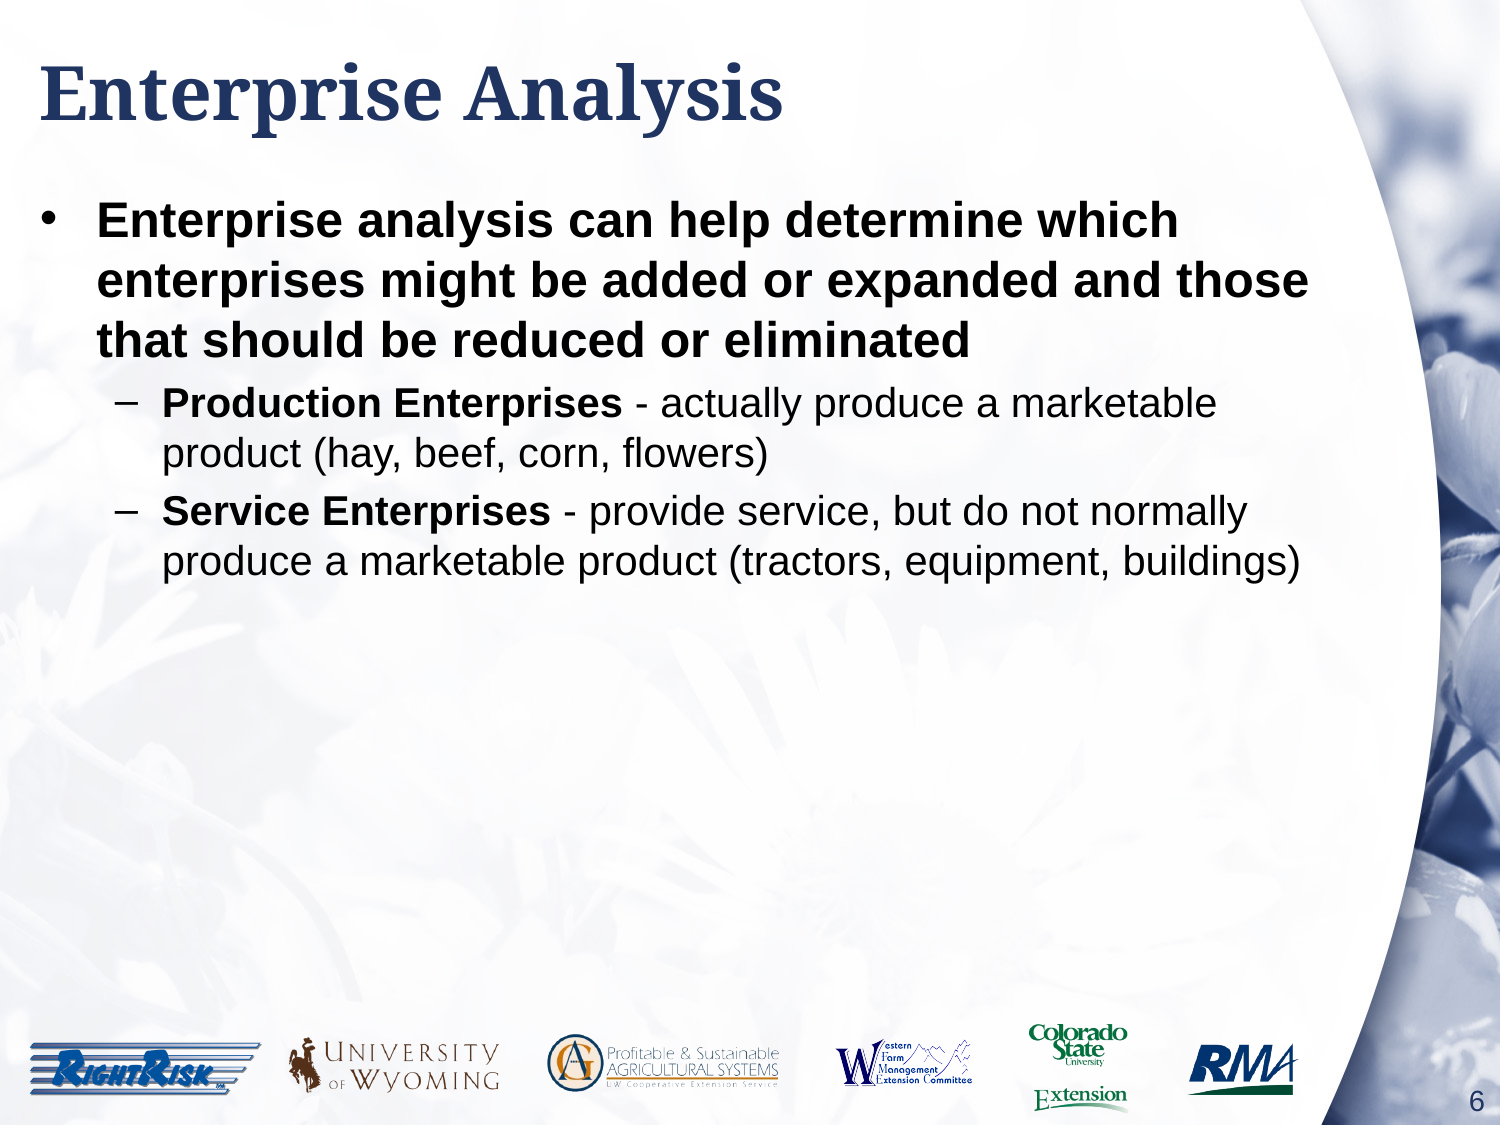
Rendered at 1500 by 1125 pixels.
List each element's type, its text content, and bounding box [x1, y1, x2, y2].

list Enterprise analysis can help determine which enterprises might be added or expanded and those that should be reduced or eliminated Production Enterprises - actually produce a marketable product (hay, beef, corn, flowers) Service Enterprises - provide service, but do not normally produce a marketable product (tractors, equipment, buildings) [24, 179, 1376, 1013]
title Enterprise Analysis [24, 24, 1338, 156]
picture [0, 0, 1500, 1125]
